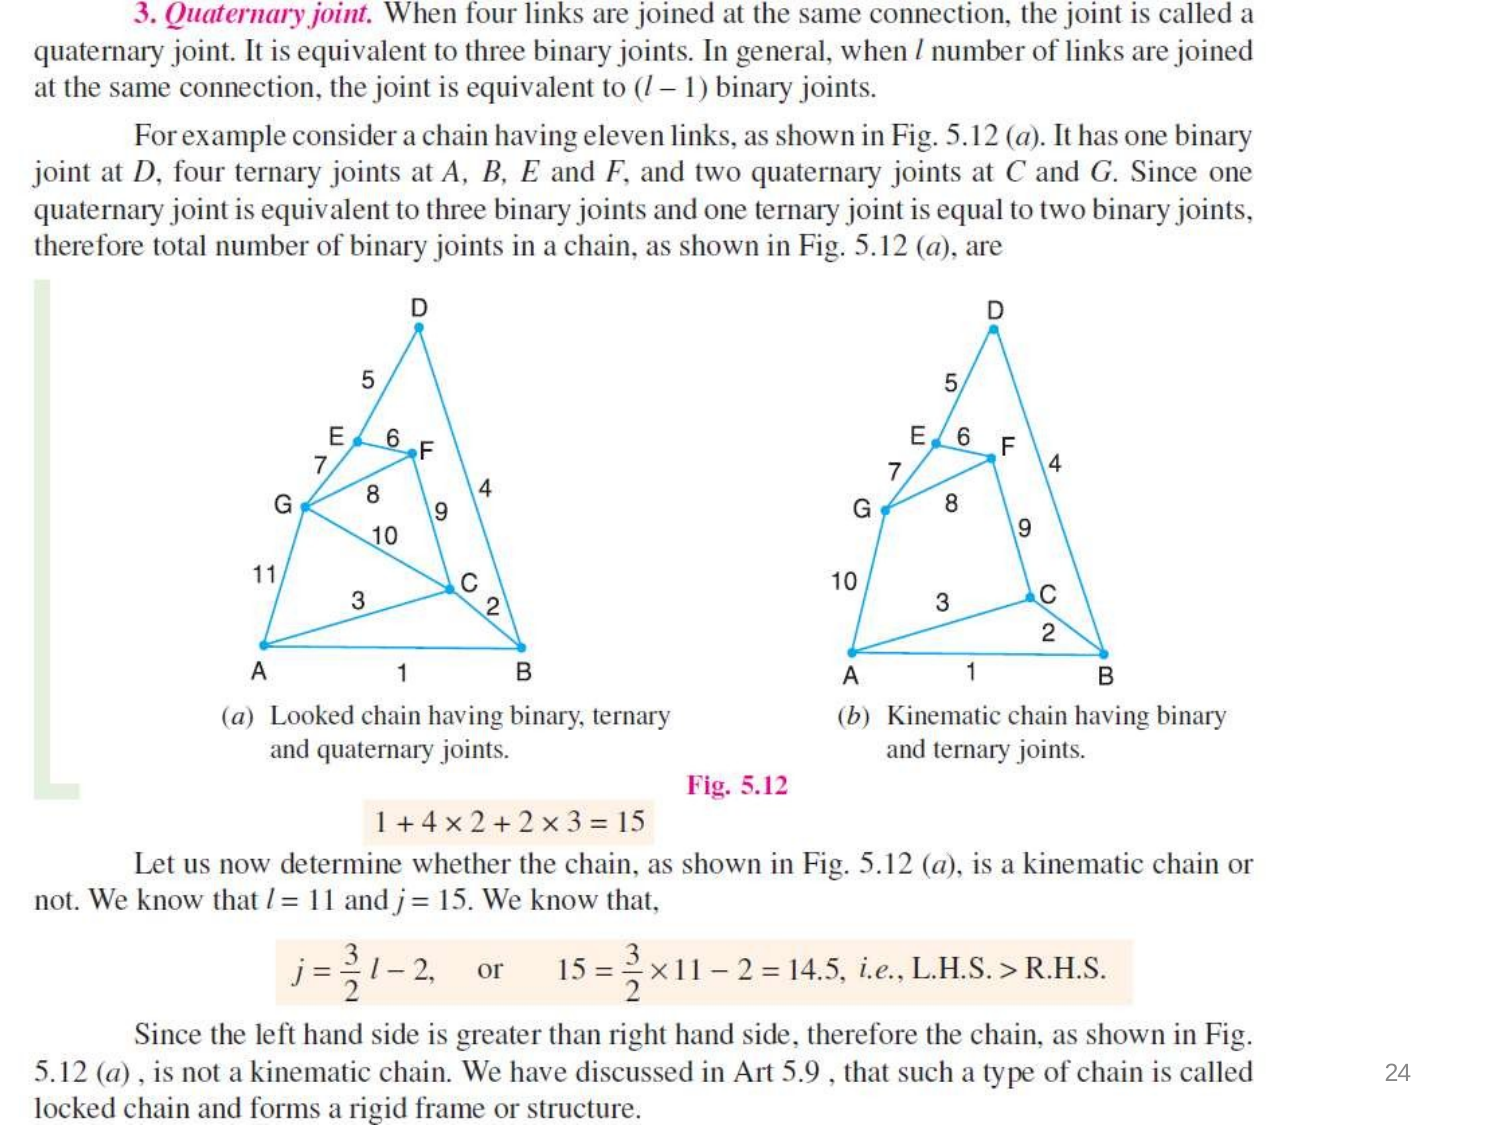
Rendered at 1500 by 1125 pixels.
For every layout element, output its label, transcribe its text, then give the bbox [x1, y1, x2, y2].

slide_number 24 [1380, 1060, 1415, 1125]
text_box [18, 0, 1266, 1125]
